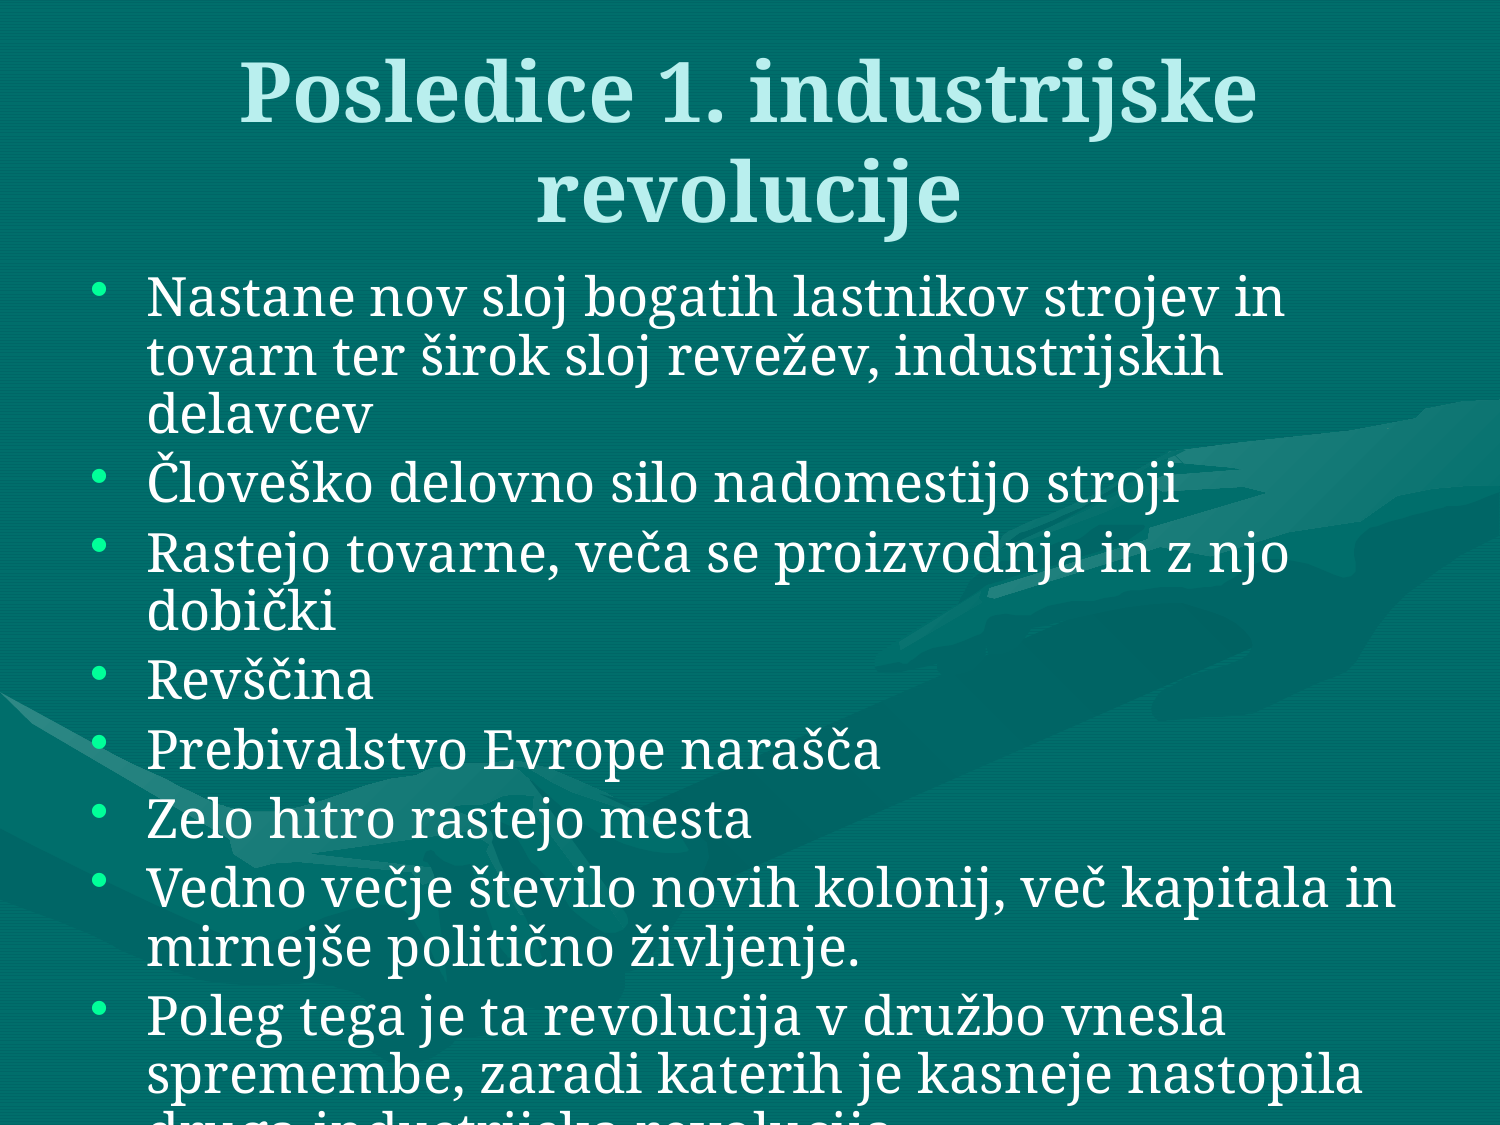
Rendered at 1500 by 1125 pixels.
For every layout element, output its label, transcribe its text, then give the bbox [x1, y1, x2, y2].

list Nastane nov sloj bogatih lastnikov strojev in tovarn ter širok sloj revežev, industrijskih delavcev Človeško delovno silo nadomestijo stroji Rastejo tovarne, veča se proizvodnja in z njo dobički Revščina Prebivalstvo Evrope narašča Zelo hitro rastejo mesta Vedno večje število novih kolonij, več kapitala in mirnejše politično življenje. Poleg tega je ta revolucija v družbo vnesla spremembe, zaradi katerih je kasneje nastopila druga industrijska revolucija. [75, 262, 1425, 1000]
title Posledice 1. industrijske revolucije [75, 45, 1425, 233]
